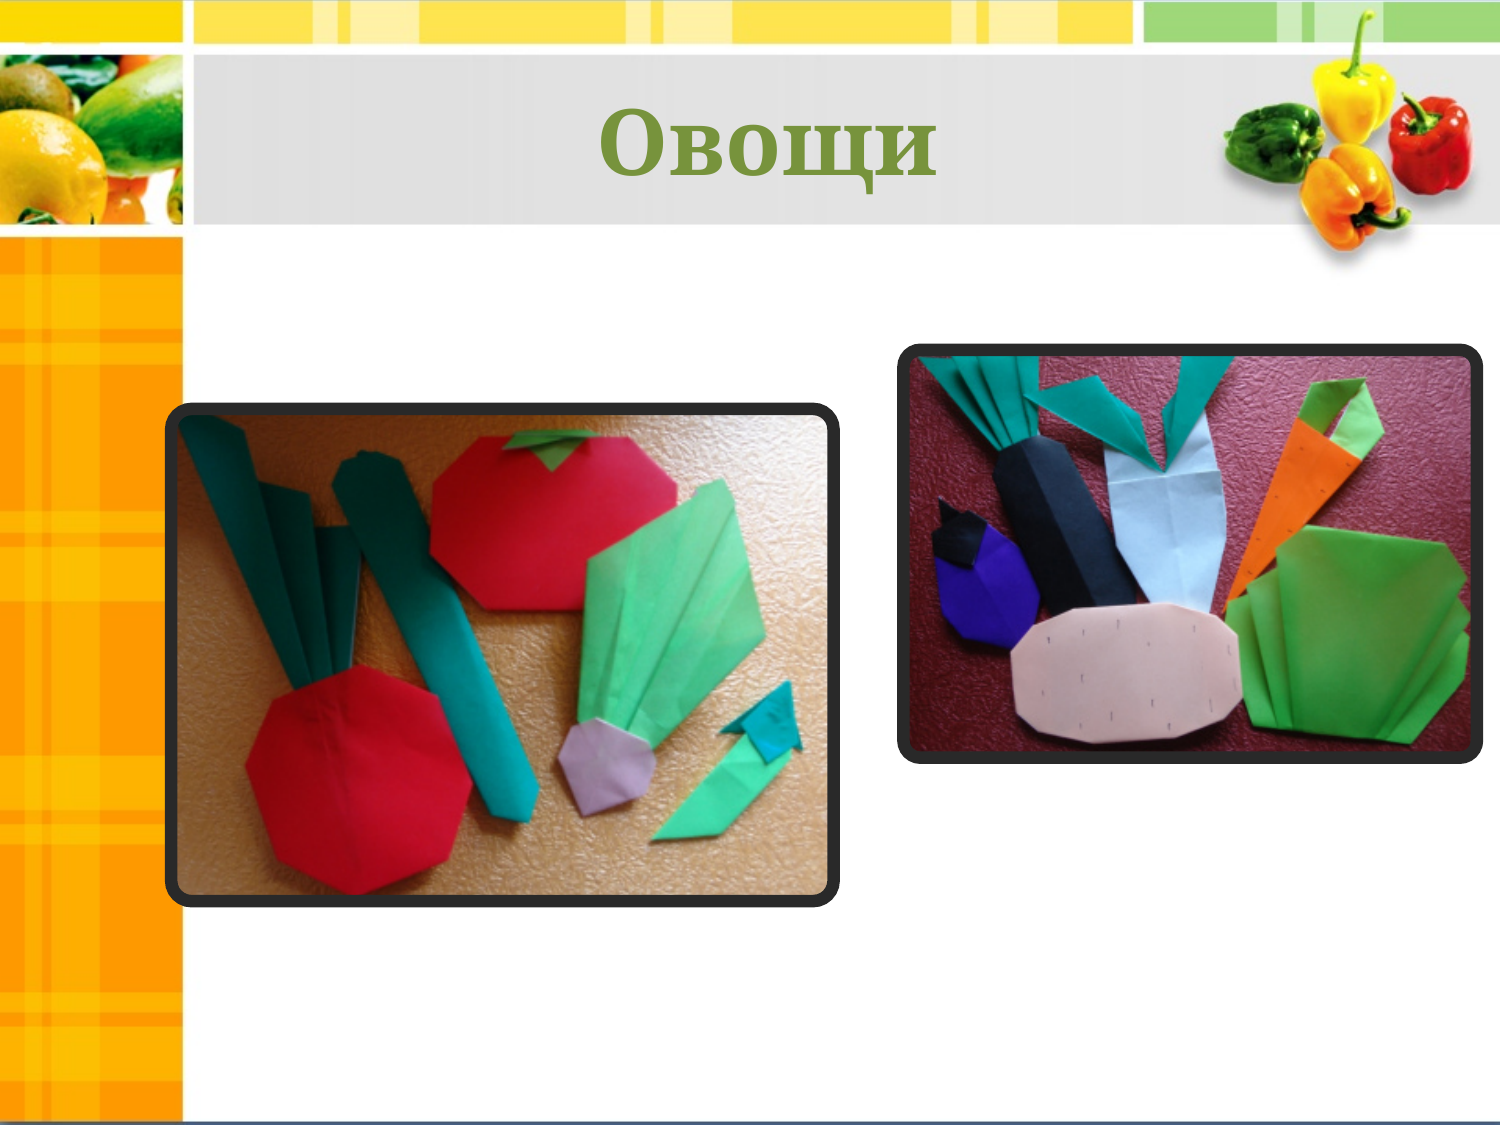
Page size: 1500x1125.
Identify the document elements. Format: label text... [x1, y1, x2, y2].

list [903, 349, 1478, 758]
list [170, 408, 834, 902]
title Овощи [194, 45, 1341, 233]
picture [0, 0, 1500, 1125]
